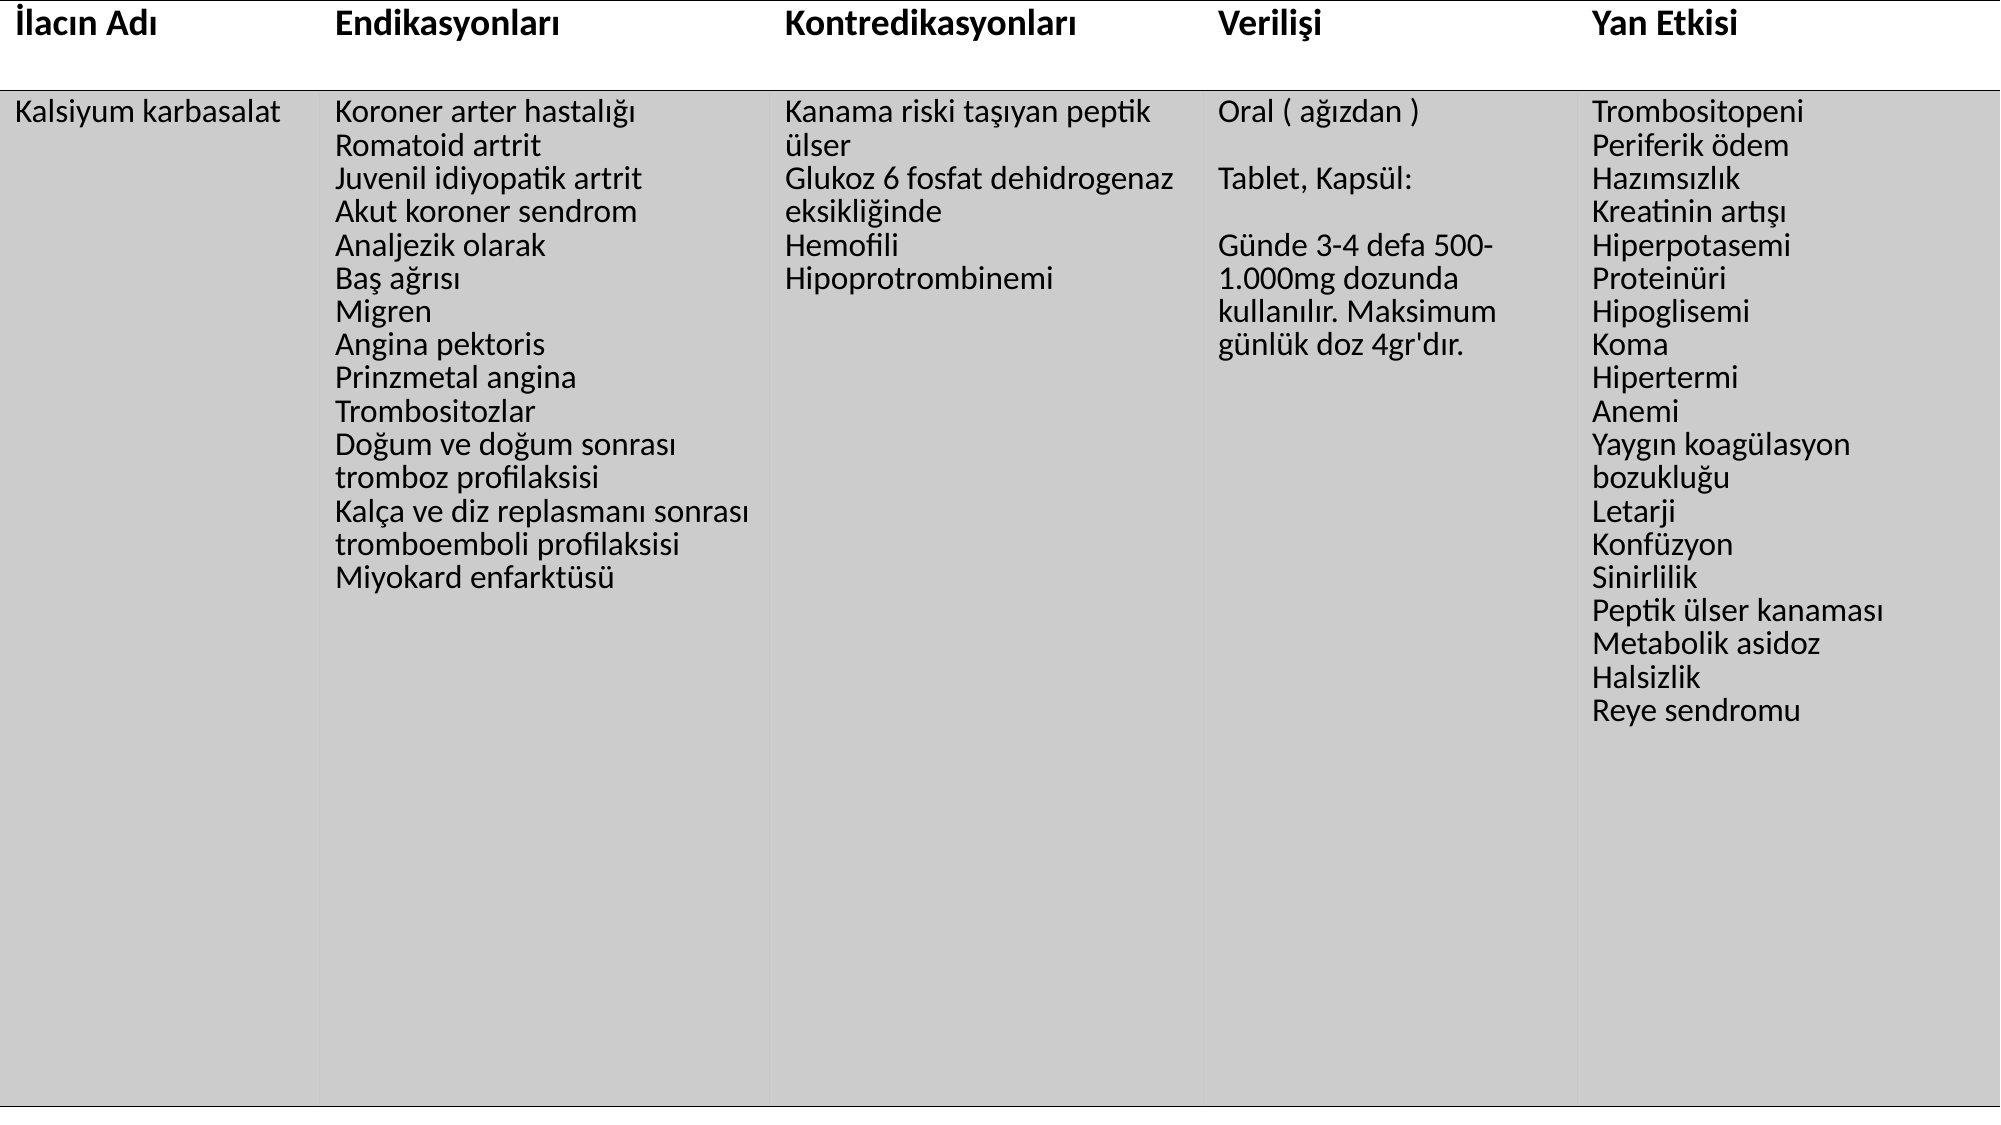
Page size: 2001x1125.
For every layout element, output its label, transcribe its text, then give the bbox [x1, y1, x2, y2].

table_cell Trombositopeni Periferik ödem Hazımsızlık Kreatinin artışı Hiperpotasemi Proteinüri Hipoglisemi Koma Hipertermi Anemi Yaygın koagülasyon bozukluğu Letarji Konfüzyon Sinirlilik Peptik ülser kanaması Metabolik asidoz Halsizlik Reye sendromu [1577, 91, 2000, 1106]
table_header Yan Etkisi [1577, 1, 2000, 90]
table_header İlacın Adı [0, 1, 320, 90]
table_cell Kanama riski taşıyan peptik ülser Glukoz 6 fosfat dehidrogenaz eksikliğinde Hemofili Hipoprotrombinemi [770, 91, 1203, 1106]
table_cell Koroner arter hastalığı Romatoid artrit Juvenil idiyopatik artrit Akut koroner sendrom Analjezik olarak Baş ağrısı Migren Angina pektoris Prinzmetal angina Trombositozlar Doğum ve doğum sonrası tromboz profilaksisi Kalça ve diz replasmanı sonrası tromboemboli profilaksisi Miyokard enfarktüsü [320, 91, 770, 1106]
table_header Kontredikasyonları [770, 1, 1203, 90]
table_cell Oral ( ağızdan ) Tablet, Kapsül: Günde 3-4 defa 500-1.000mg dozunda kullanılır. Maksimum günlük doz 4gr'dır. [1203, 91, 1577, 1106]
table_header Verilişi [1203, 1, 1577, 90]
table_header Endikasyonları [320, 1, 770, 90]
table_cell Kalsiyum karbasalat [0, 91, 320, 1106]
